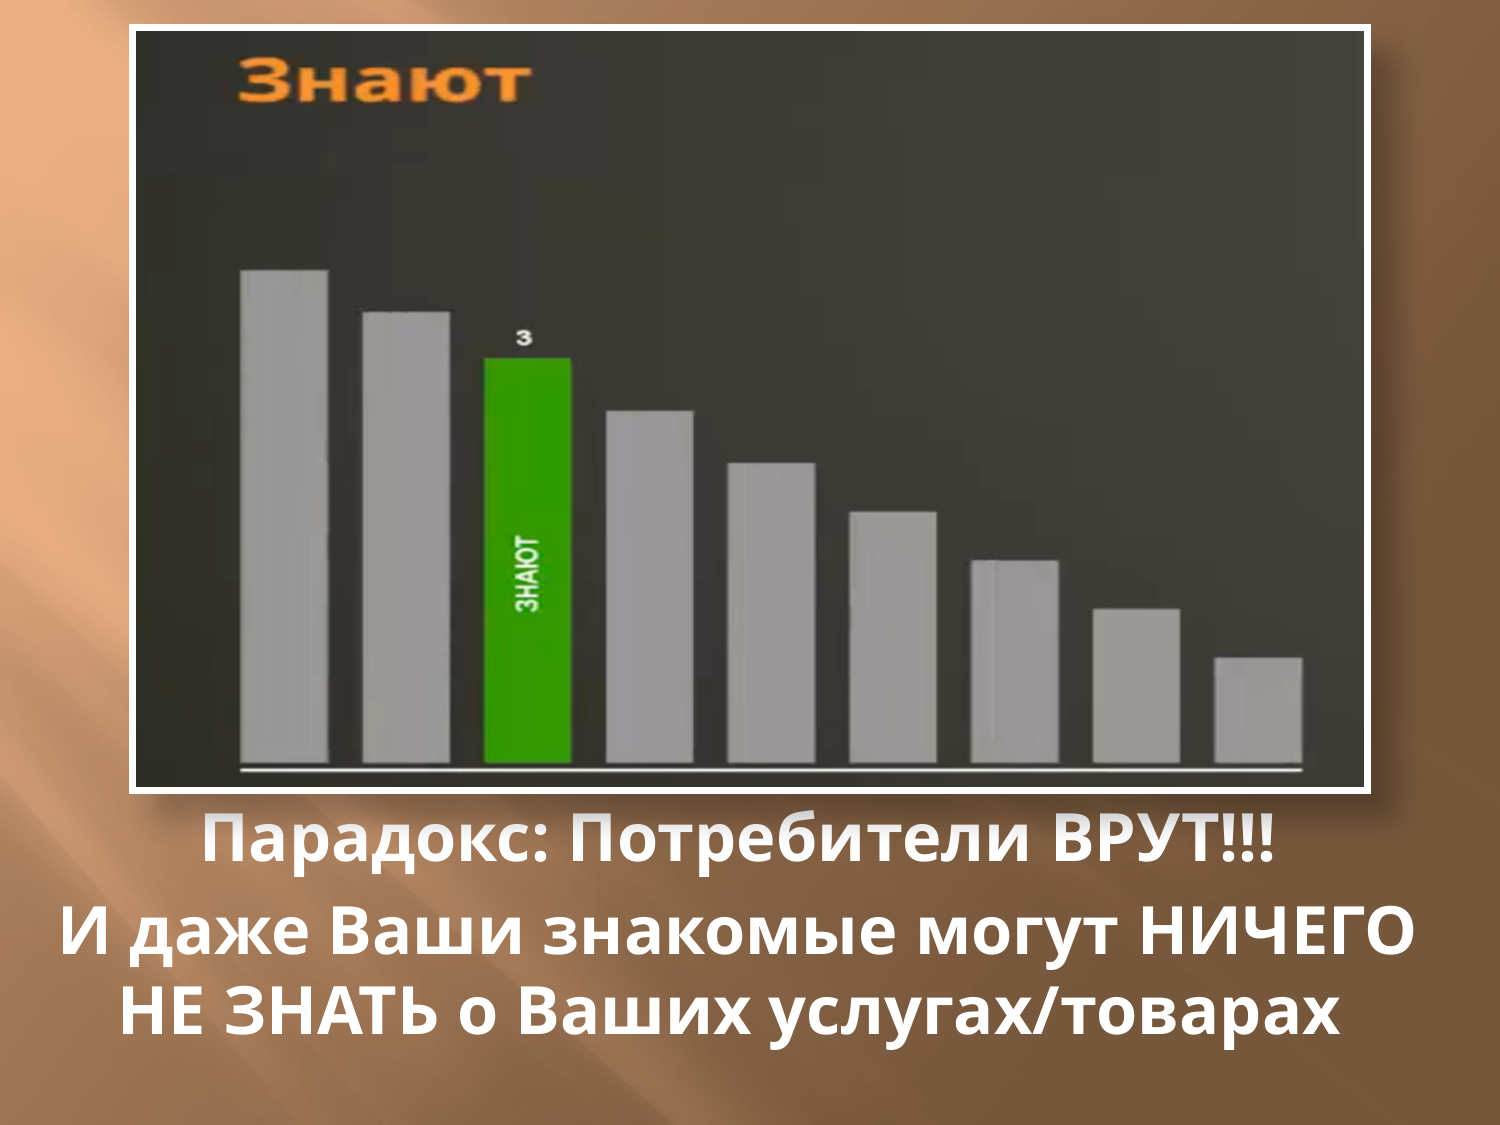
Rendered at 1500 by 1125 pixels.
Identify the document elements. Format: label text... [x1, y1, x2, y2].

list Парадокс: Потребители ВРУТ!!! И даже Ваши знакомые могут НИЧЕГО НЕ ЗНАТЬ о Ваших услугах/товарах [41, 786, 1436, 1125]
picture [135, 30, 1365, 788]
